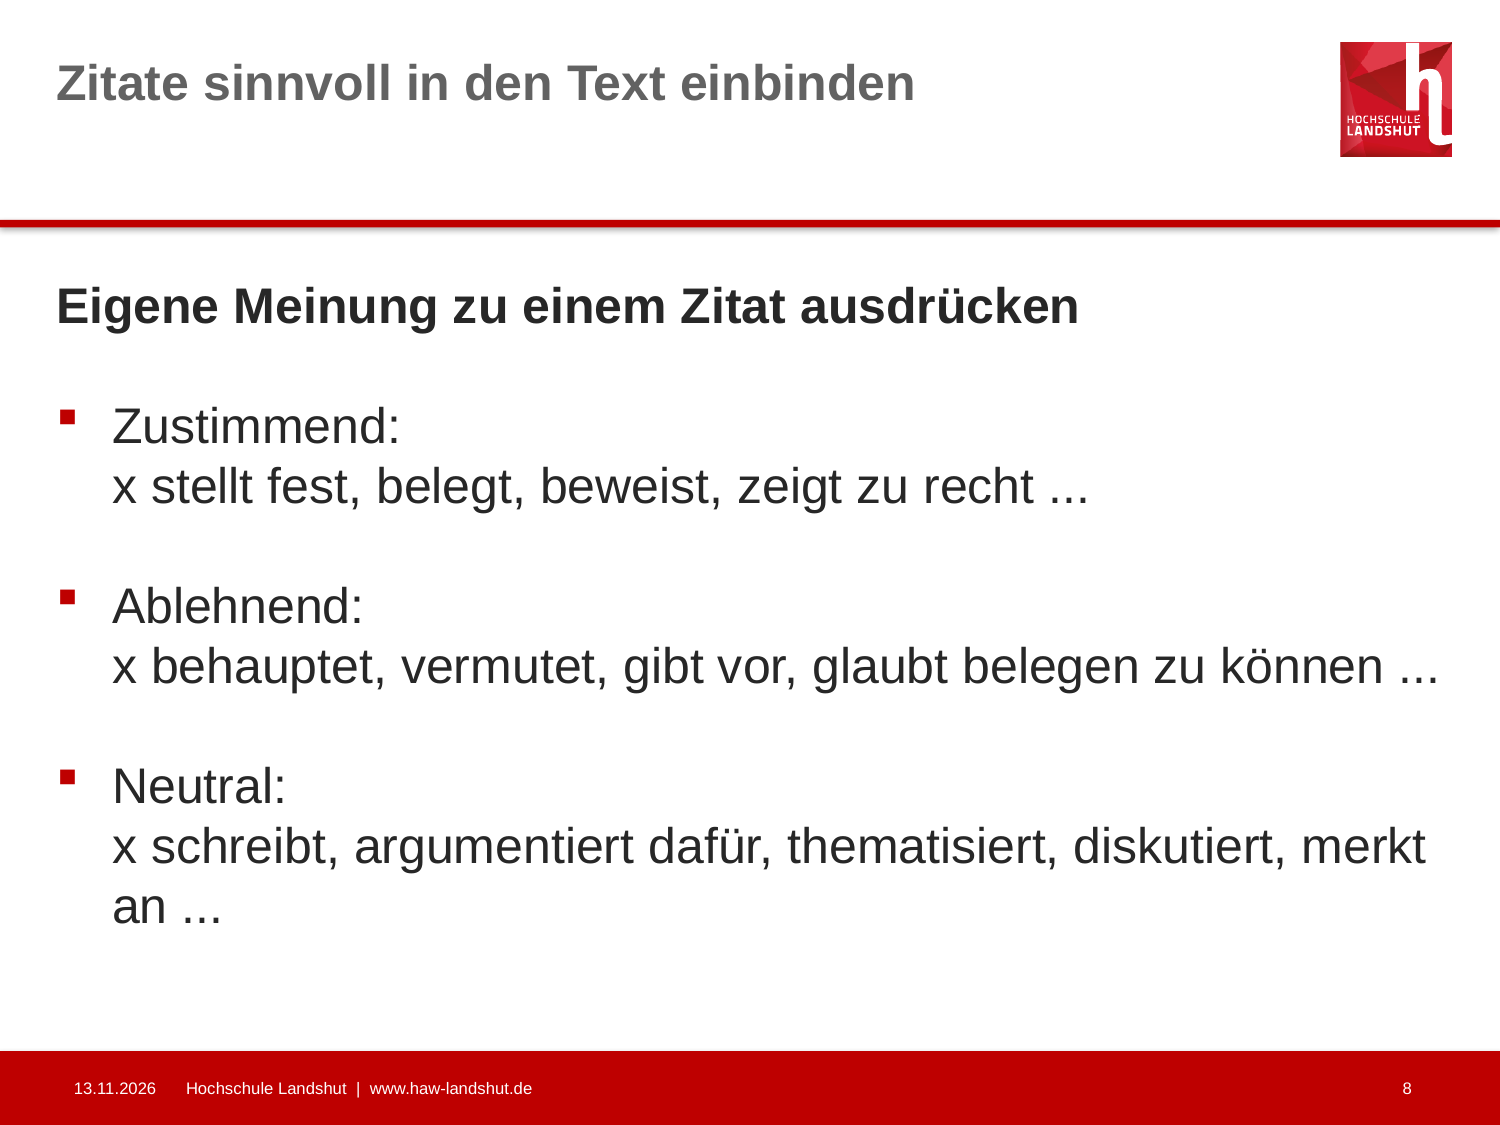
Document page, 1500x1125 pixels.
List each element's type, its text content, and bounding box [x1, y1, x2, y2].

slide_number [41, 1070, 172, 1118]
footer Hochschule Landshut | www.haw-landshut.de [172, 1070, 951, 1118]
title Zitate sinnvoll in den Text einbinden [41, 42, 1294, 173]
list Eigene Meinung zu einem Zitat ausdrücken Zustimmend: x stellt fest, belegt, beweist, zeigt zu recht ... Ablehnend: x behauptet, vermutet, gibt vor, glaubt belegen zu können ... Neutral: x schreibt, argumentiert dafür, thematisiert, diskutiert, merkt an ... [41, 265, 1459, 1010]
